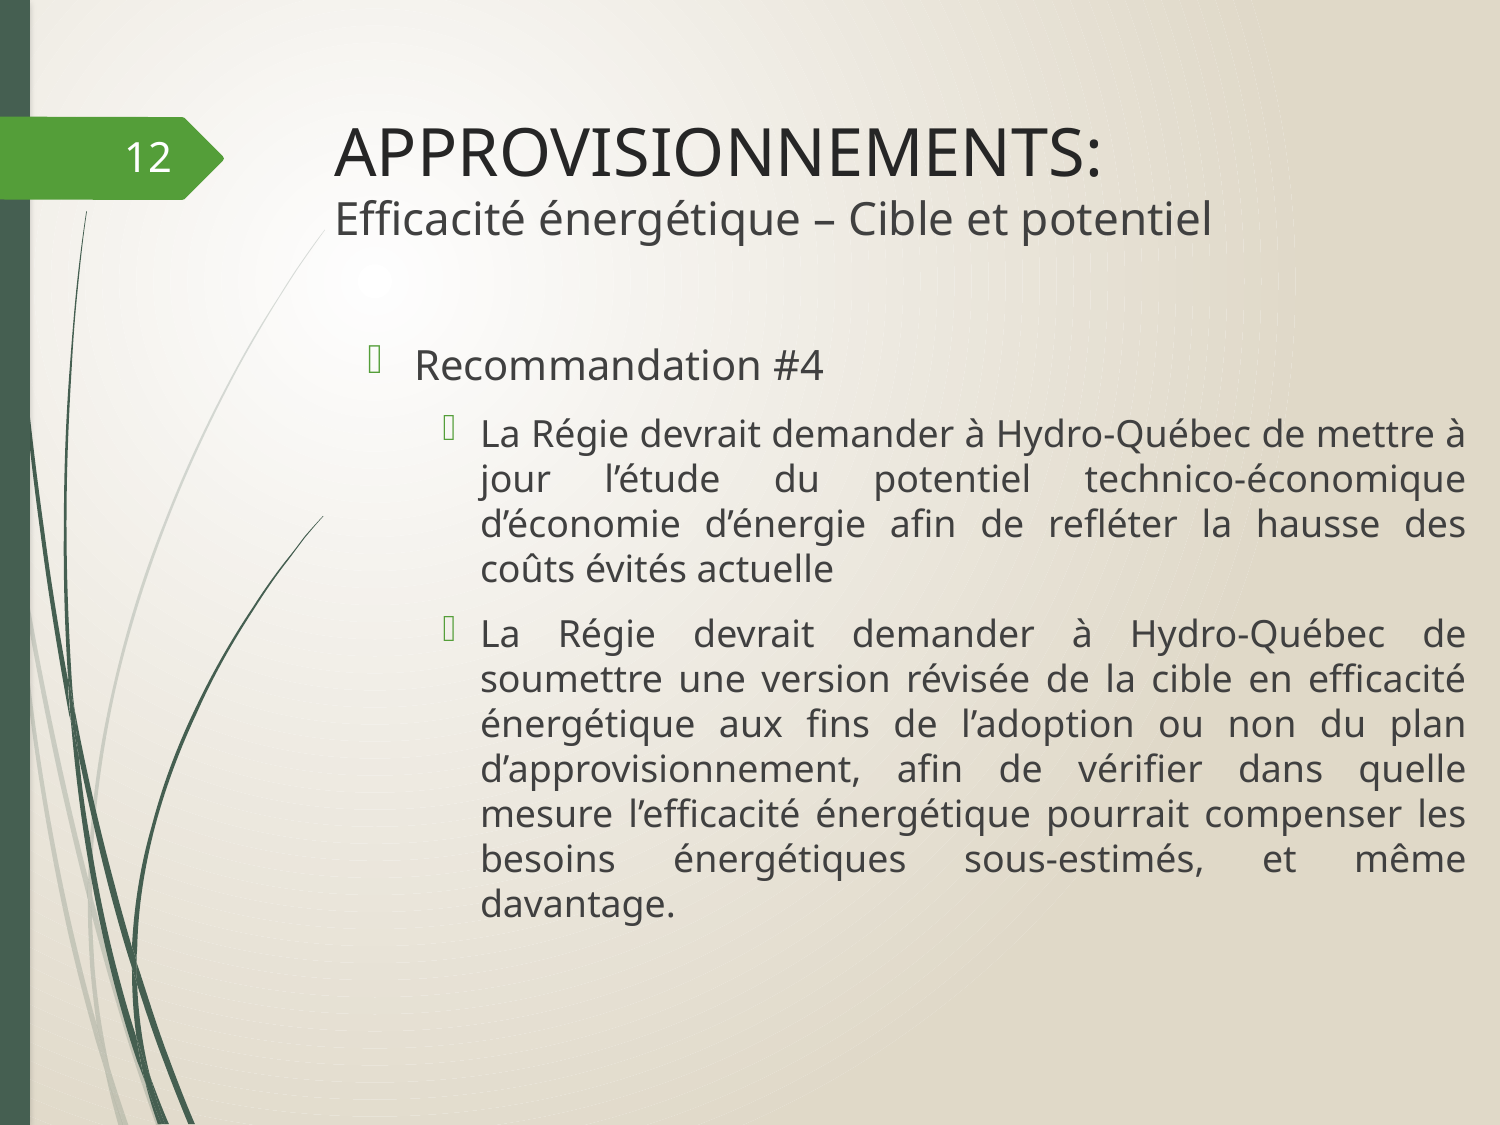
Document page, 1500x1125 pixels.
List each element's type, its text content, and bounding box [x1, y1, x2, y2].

slide_number 12 [116, 0, 180, 493]
list Recommandation #4 La Régie devrait demander à Hydro-Québec de mettre à jour l’étude du potentiel technico-économique d’économie d’énergie afin de refléter la hausse des coûts évités actuelle La Régie devrait demander à Hydro-Québec de soumettre une version révisée de la cible en efficacité énergétique aux fins de l’adoption ou non du plan d’approvisionnement, afin de vérifier dans quelle mesure l’efficacité énergétique pourrait compenser les besoins énergétiques sous-estimés, et même davantage. [277, 255, 1483, 1125]
title APPROVISIONNEMENTS: Efficacité énergétique – Cible et potentiel [319, 102, 1400, 255]
